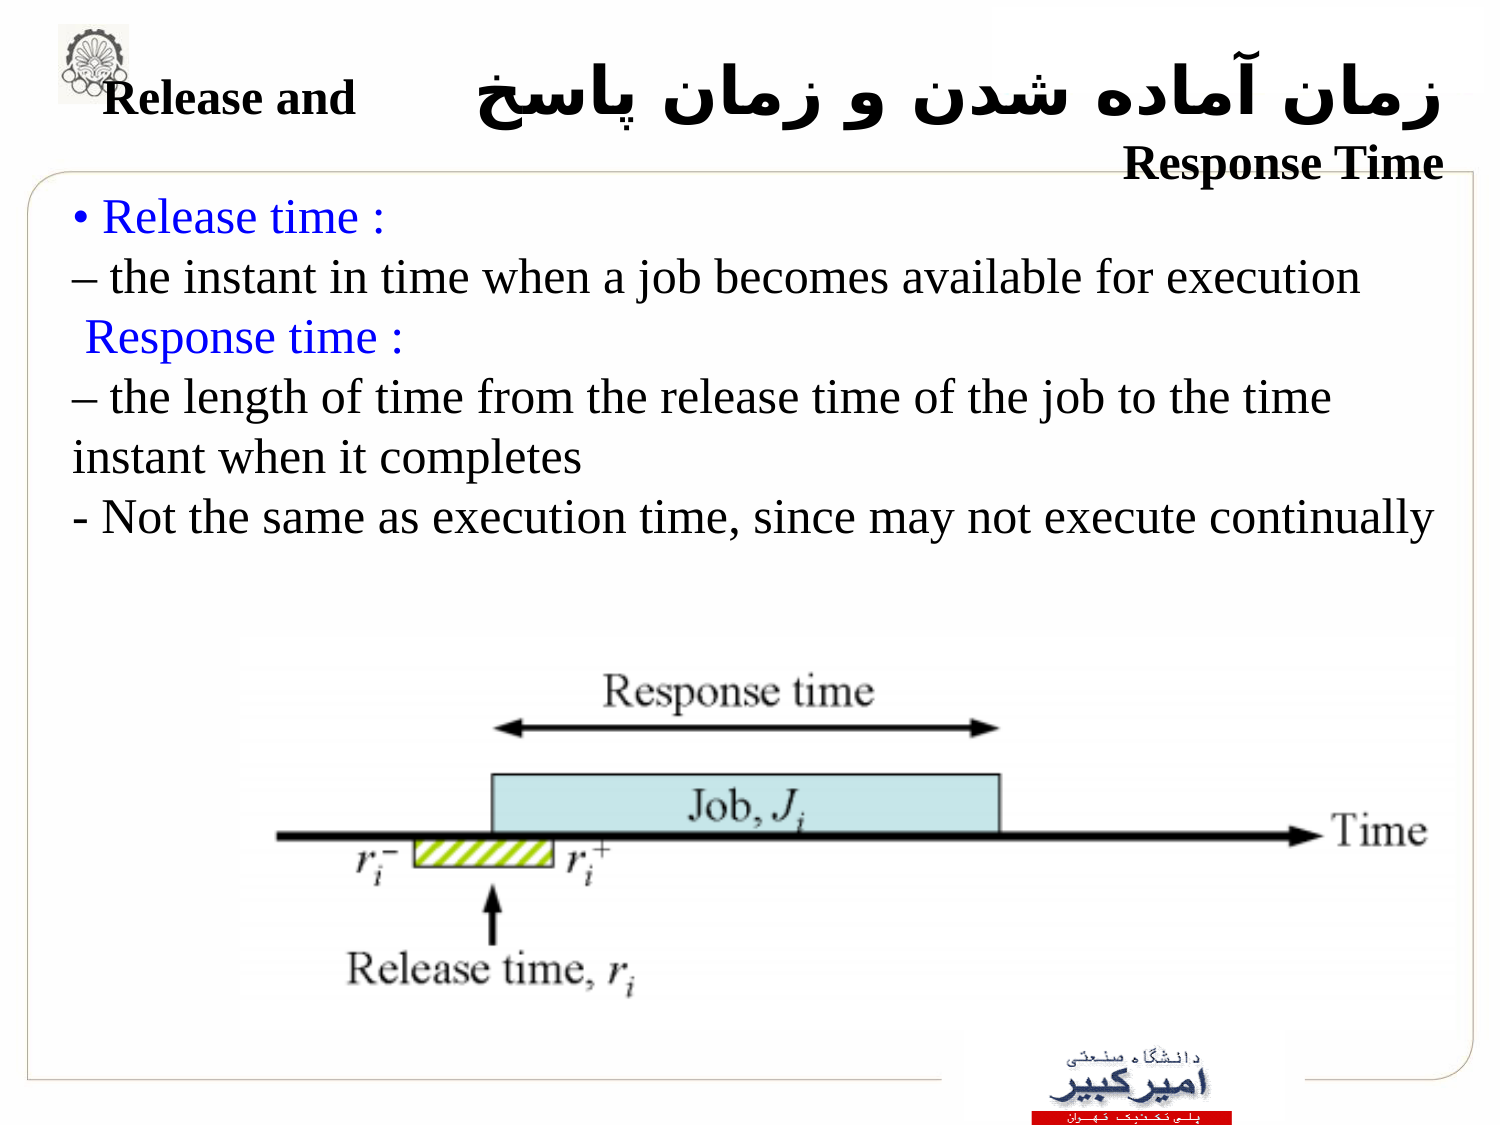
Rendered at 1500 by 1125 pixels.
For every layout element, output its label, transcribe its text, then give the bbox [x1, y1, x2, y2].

picture [0, 0, 1500, 1125]
title زمان آماده شدن و زمان پاسخ Release and Response Time [52, 52, 1460, 177]
text_box • Release time : – the instant in time when a job becomes available for execution Response time : – the length of time from the release time of the job to the time instant when it completes - Not the same as execution time, since may not execute continually [47, 176, 1455, 1050]
